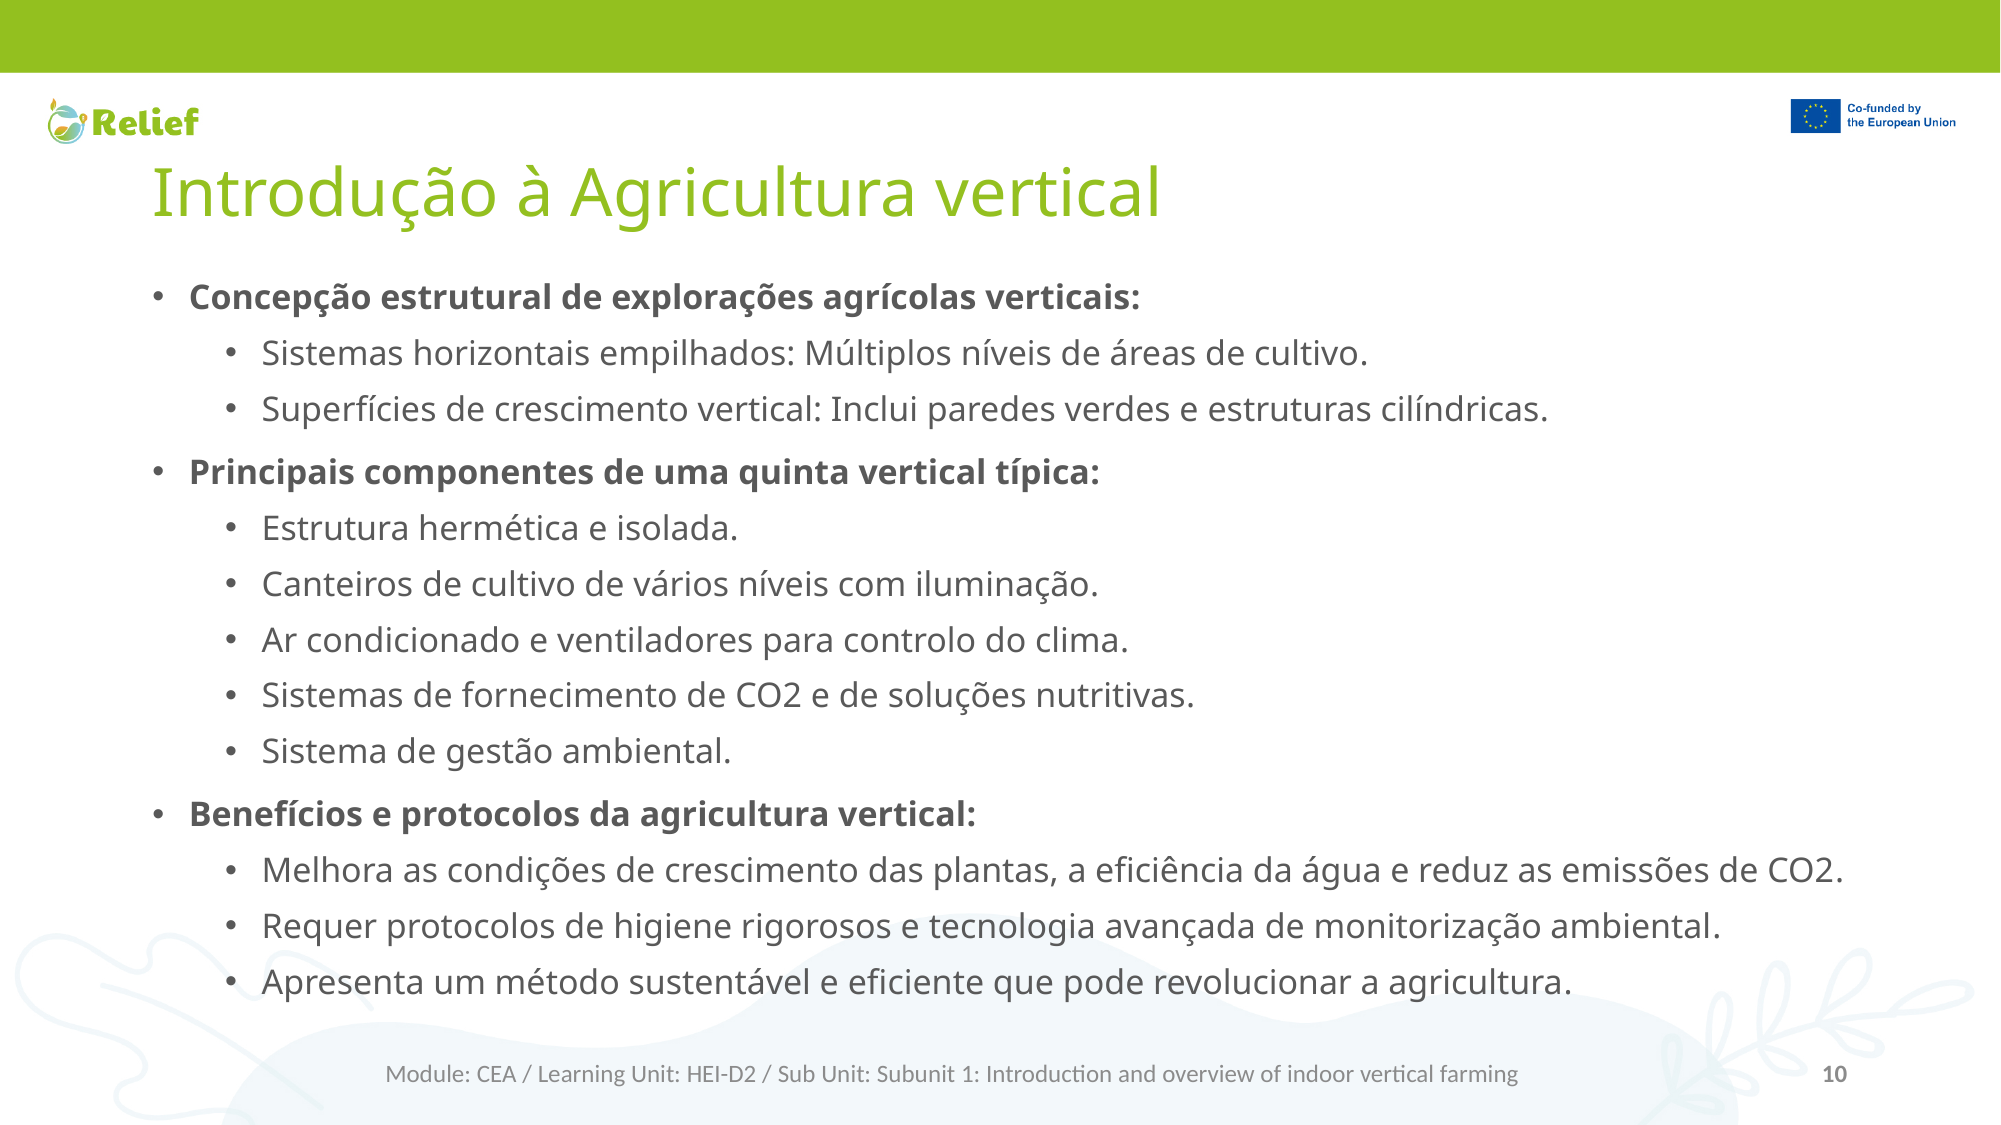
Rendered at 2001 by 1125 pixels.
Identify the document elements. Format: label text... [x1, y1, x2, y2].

footer Module: CEA / Learning Unit: HEI-D2 / Sub Unit: Subunit 1: Introduction and overview of indoor vertical farming [137, 1023, 1775, 1122]
list Concepção estrutural de explorações agrícolas verticais: Sistemas horizontais empilhados: Múltiplos níveis de áreas de cultivo. Superfícies de crescimento vertical: Inclui paredes verdes e estruturas cilíndricas. Principais componentes de uma quinta vertical típica: Estrutura hermética e isolada. Canteiros de cultivo de vários níveis com iluminação. Ar condicionado e ventiladores para controlo do clima. Sistemas de fornecimento de CO2 e de soluções nutritivas. Sistema de gestão ambiental. Benefícios e protocolos da agricultura vertical: Melhora as condições de crescimento das plantas, a eficiência da água e reduz as emissões de CO2. Requer protocolos de higiene rigorosos e tecnologia avançada de monitorização ambiental. Apresenta um método sustentável e eficiente que pode revolucionar a agricultura. [137, 259, 1863, 1057]
title Introdução à Agricultura vertical [137, 111, 1863, 259]
picture [0, 0, 2001, 1125]
slide_number 10 [1787, 1042, 1863, 1103]
